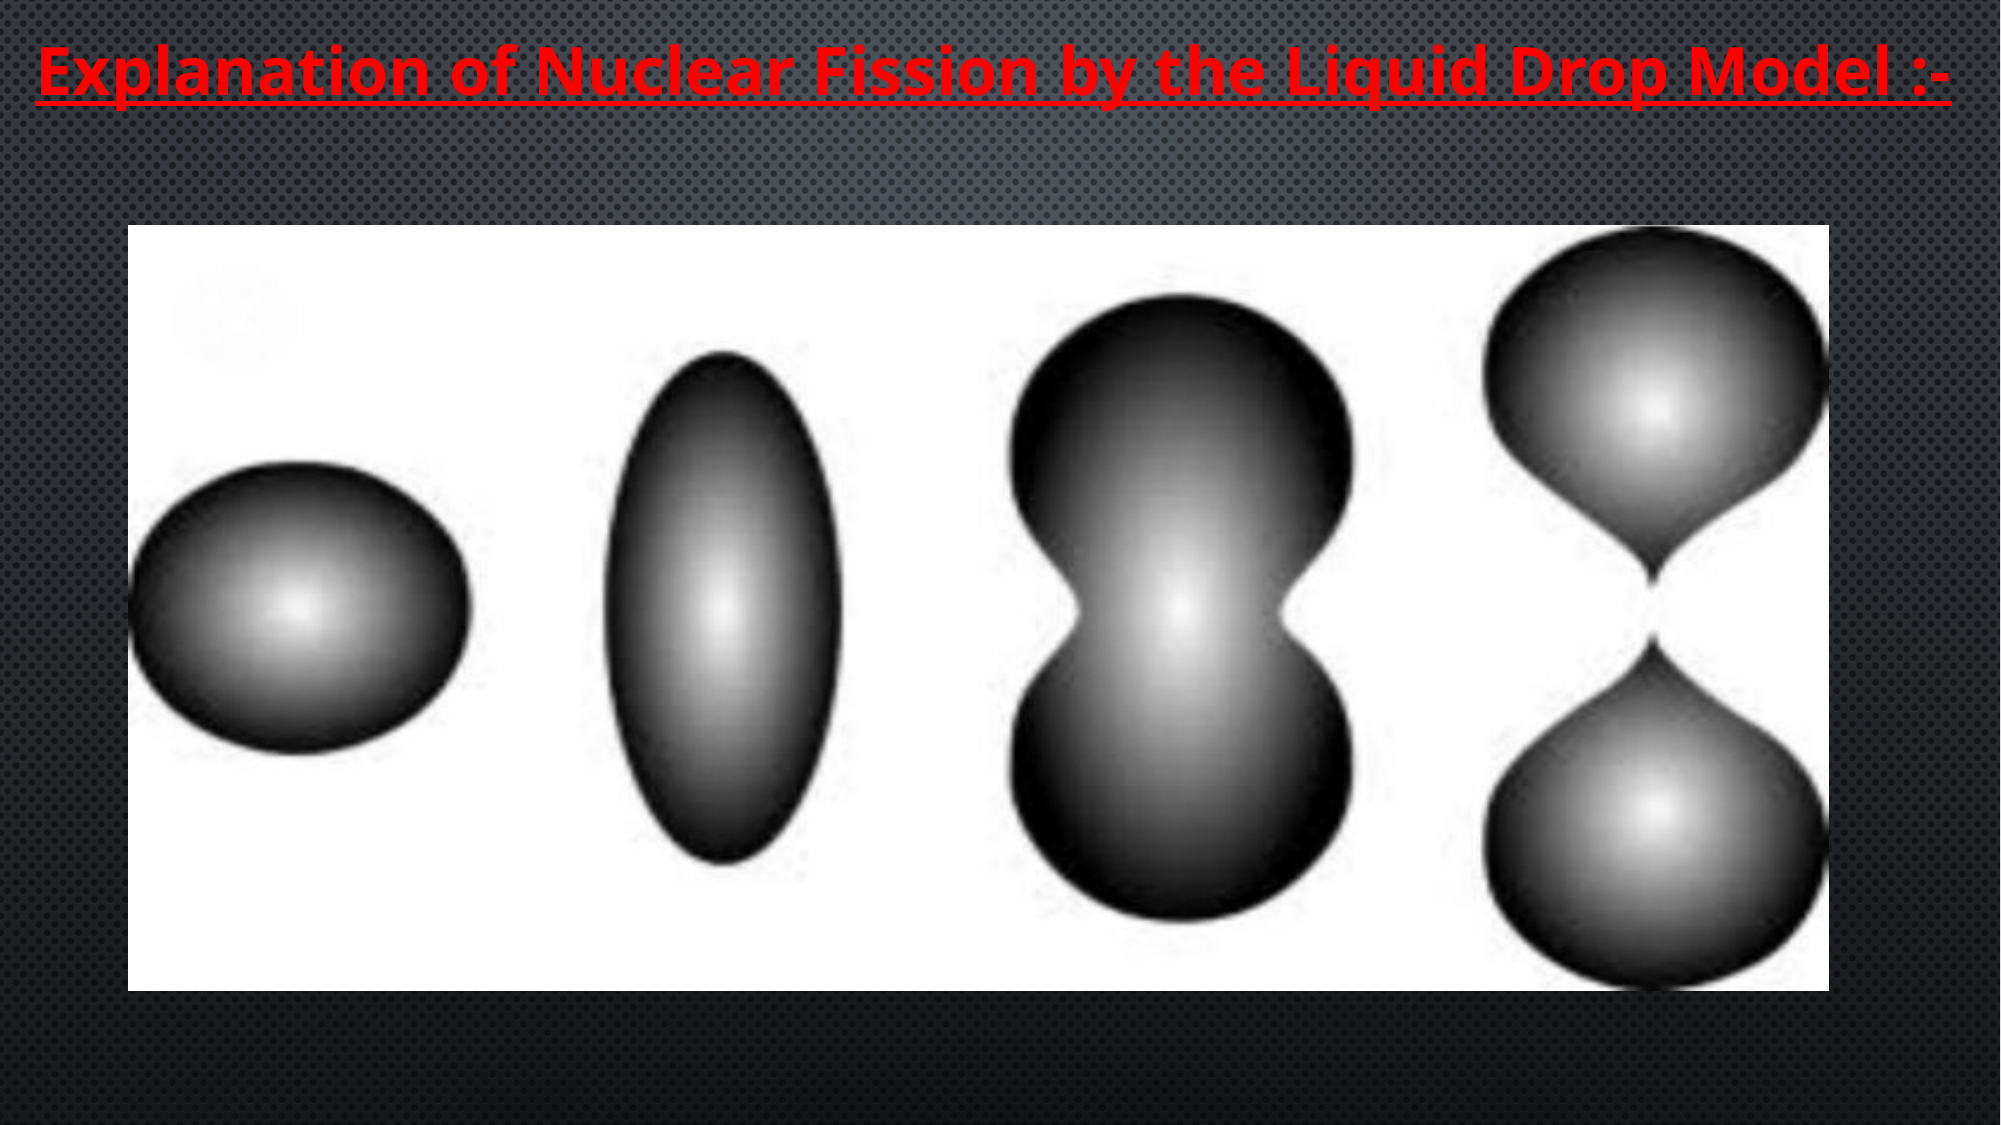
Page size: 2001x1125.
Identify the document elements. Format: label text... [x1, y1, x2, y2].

text_box Explanation of Nuclear Fission by the Liquid Drop Model :- [20, 21, 2000, 117]
picture [128, 225, 1829, 991]
